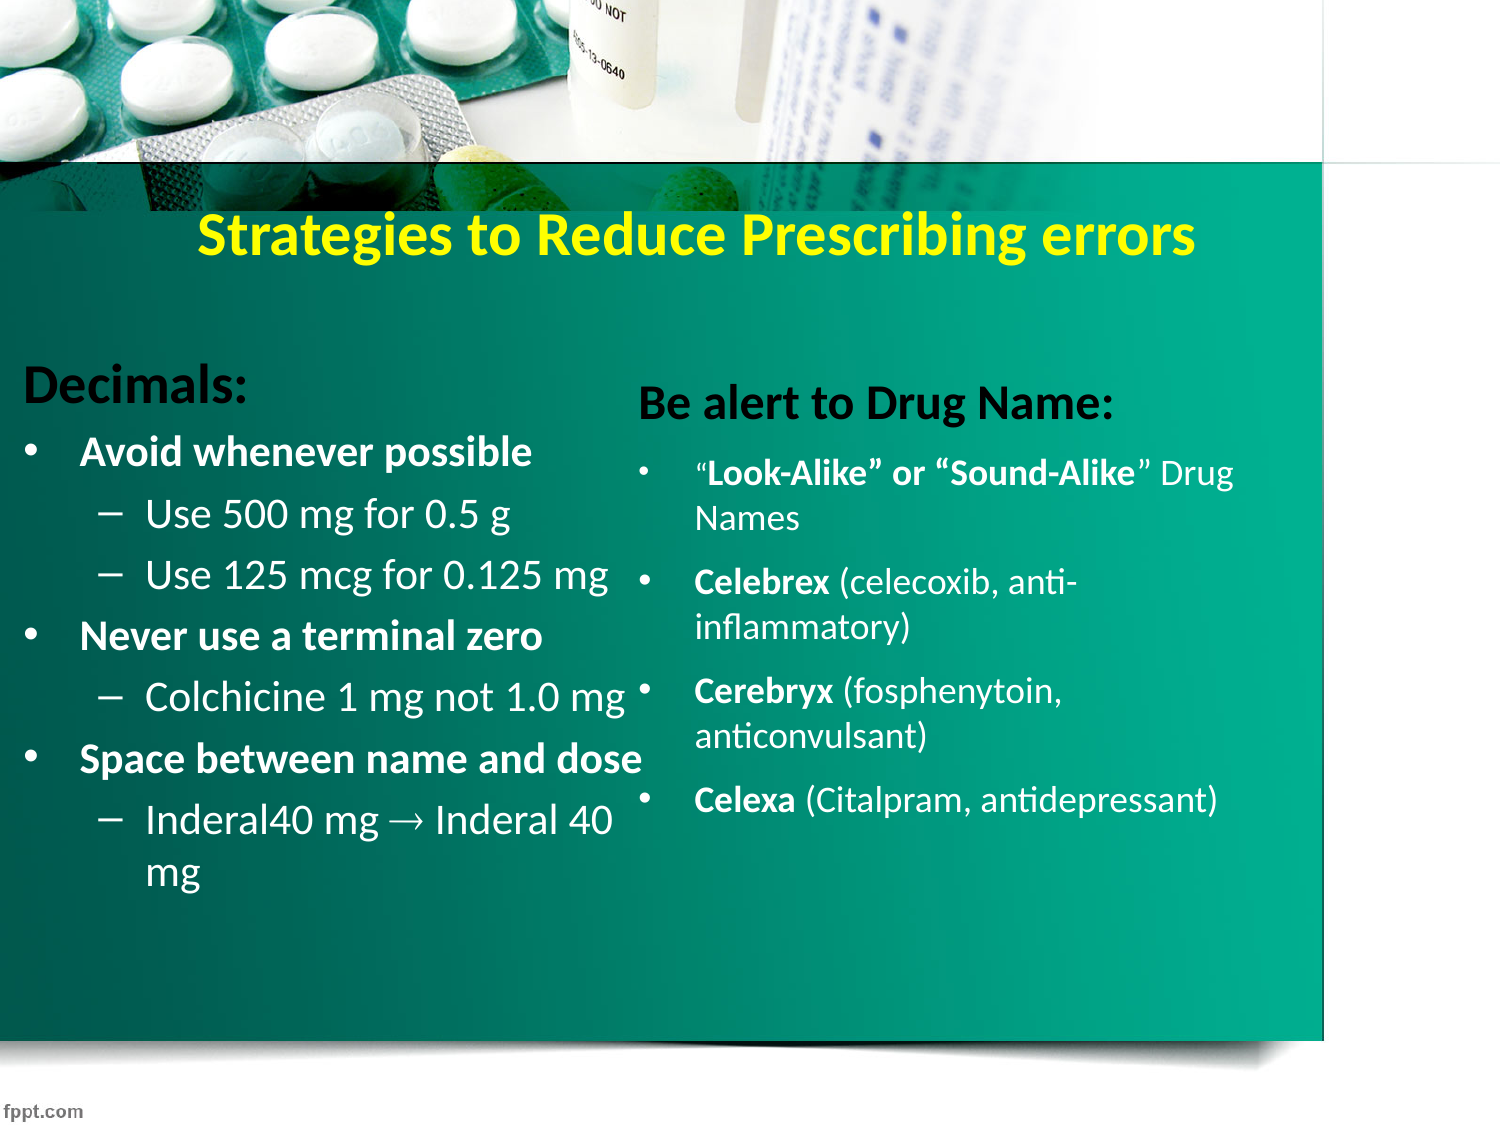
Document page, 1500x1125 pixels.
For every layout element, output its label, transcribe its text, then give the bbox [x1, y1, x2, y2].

list Decimals: Avoid whenever possible Use 500 mg for 0.5 g Use 125 mcg for 0.125 mg Never use a terminal zero Colchicine 1 mg not 1.0 mg Space between name and dose Inderal40 mg  Inderal 40 mg [8, 339, 679, 955]
picture [0, 0, 1500, 1125]
list Be alert to Drug Name: “Look-Alike” or “Sound-Alike” Drug Names Celebrex (celecoxib, anti-inflammatory) Cerebryx (fosphenytoin, anticonvulsant) Celexa (Citalpram, antidepressant) [623, 362, 1277, 983]
title Strategies to Reduce Prescribing errors [23, 136, 1374, 325]
